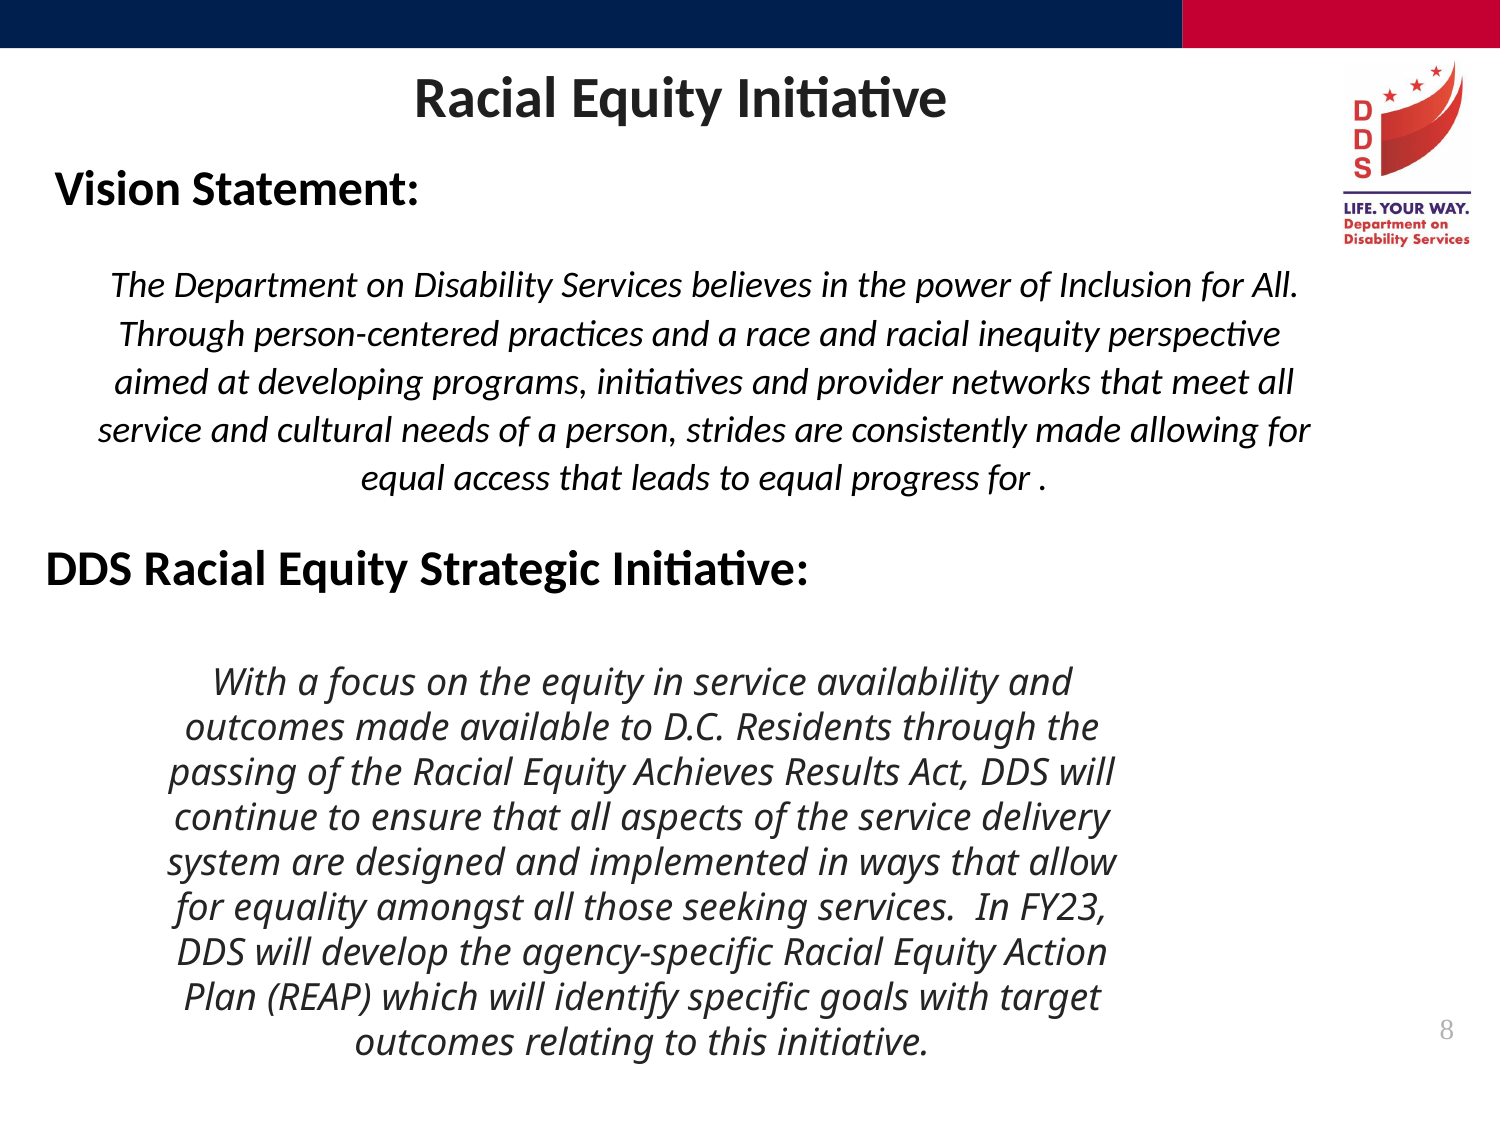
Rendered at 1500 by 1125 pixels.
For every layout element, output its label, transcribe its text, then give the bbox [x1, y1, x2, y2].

slide_number 8 [1109, 1010, 1455, 1067]
picture [1342, 57, 1473, 249]
text_box Vision Statement: The Department on Disability Services believes in the power of Inclusion for All. Through person-centered practices and a race and racial inequity perspective aimed at developing programs, initiatives and provider networks that meet all service and cultural needs of a person, strides are consistently made allowing for equal access that leads to equal progress for . DDS Racial Equity Strategic Initiative: With a focus on the equity in service availability and outcomes made available to D.C. Residents through the passing of the Racial Equity Achieves Results Act, DDS will continue to ensure that all aspects of the service delivery system are designed and implemented in ways that allow for equality amongst all those seeking services. In FY23, DDS will develop the agency-specific Racial Equity Action Plan (REAP) which will identify specific goals with target outcomes relating to this initiative. [43, 153, 1323, 1063]
title Racial Equity Initiative [412, 56, 954, 247]
